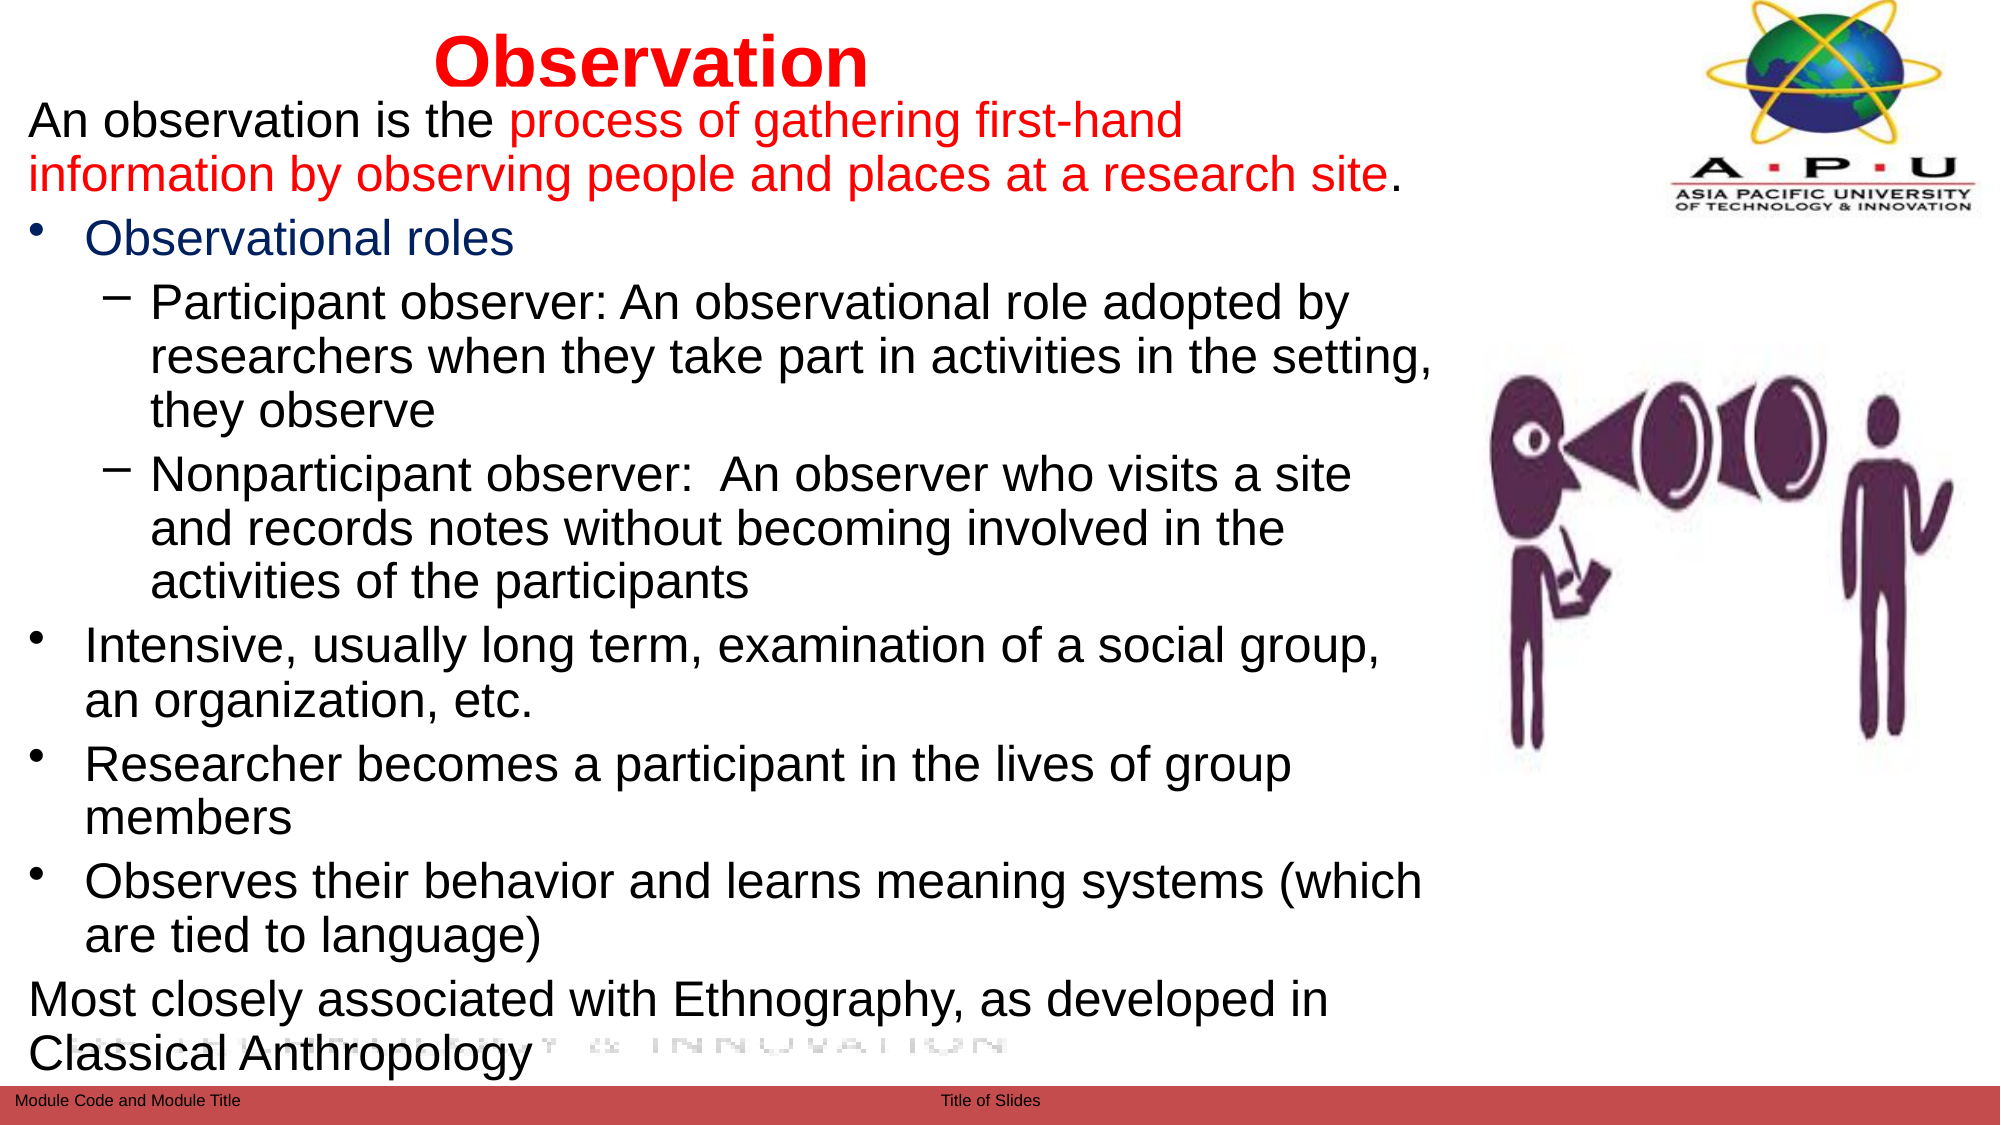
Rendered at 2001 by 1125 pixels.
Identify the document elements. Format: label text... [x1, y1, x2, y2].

picture [1453, 240, 1988, 853]
picture [1655, 0, 2000, 220]
title Observation [13, 0, 1292, 86]
list An observation is the process of gathering first-hand information by observing people and places at a research site. Observational roles Participant observer: An observational role adopted by researchers when they take part in activities in the setting, they observe Nonparticipant observer: An observer who visits a site and records notes without becoming involved in the activities of the participants Intensive, usually long term, examination of a social group, an organization, etc. Researcher becomes a participant in the lives of group members Observes their behavior and learns meaning systems (which are tied to language) Most closely associated with Ethnography, as developed in Classical Anthropology [13, 86, 1454, 1039]
